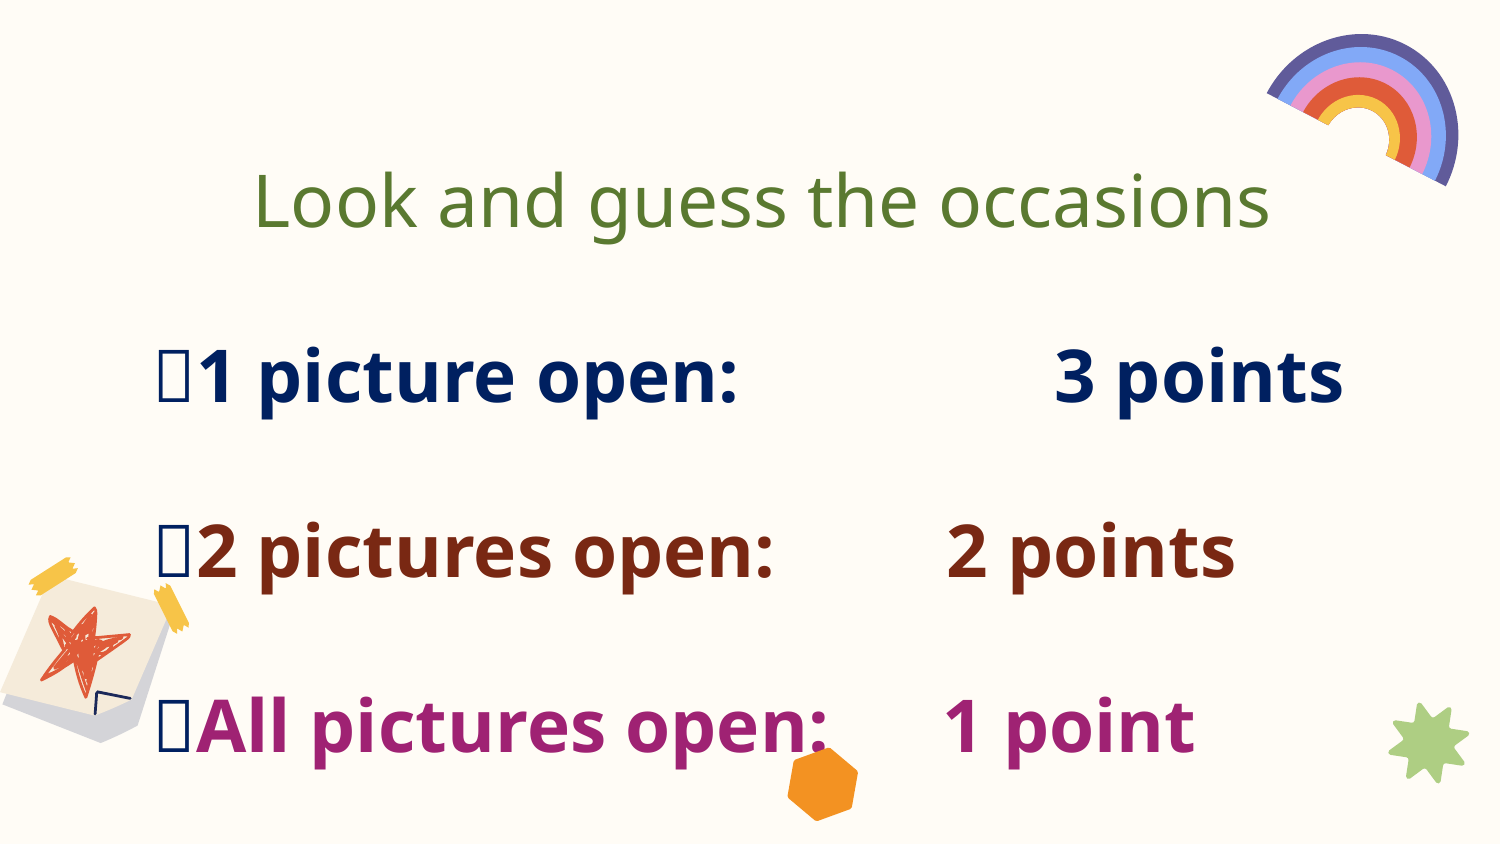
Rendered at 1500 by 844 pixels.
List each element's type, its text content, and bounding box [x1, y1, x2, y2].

text_box Look and guess the occasions 1 picture open: 3 points 2 pictures open: 2 points All pictures open: 1 point [137, 59, 1388, 775]
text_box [0, 557, 190, 744]
text_box [1388, 702, 1470, 784]
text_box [1266, 33, 1474, 187]
text_box [787, 747, 858, 821]
